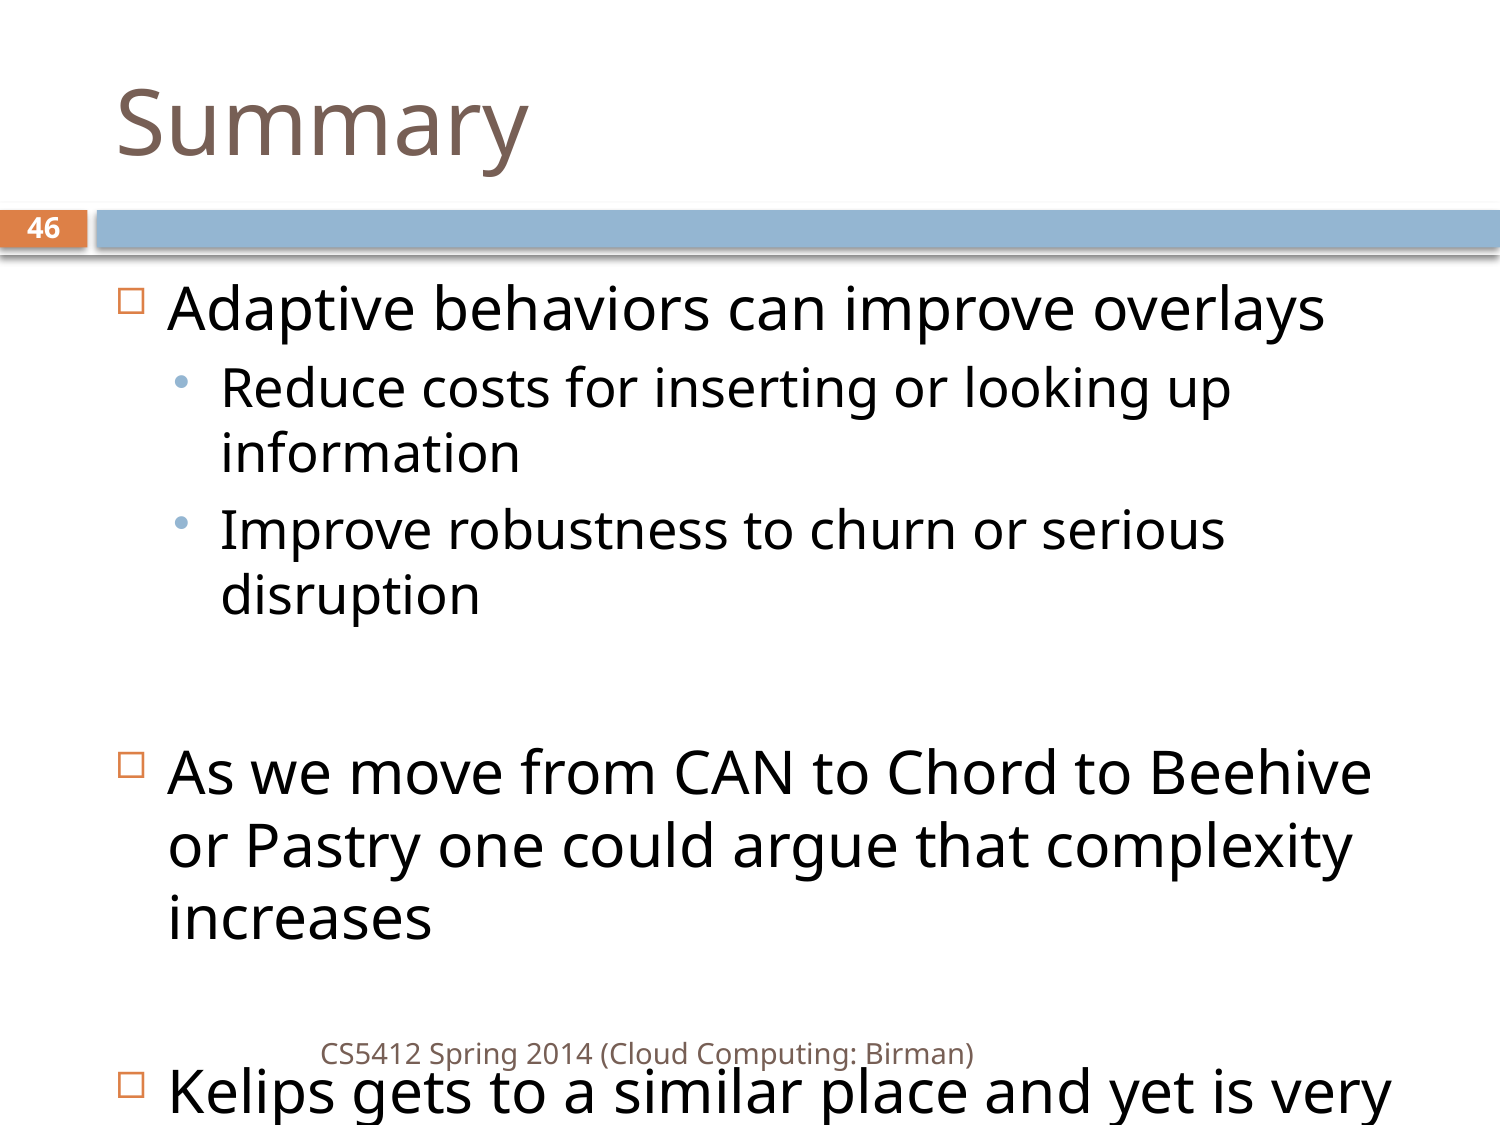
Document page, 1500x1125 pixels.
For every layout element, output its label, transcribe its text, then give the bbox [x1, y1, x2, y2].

title Summary [100, 37, 1438, 200]
footer CS5412 Spring 2014 (Cloud Computing: Birman) [99, 1024, 990, 1085]
slide_number 46 [0, 208, 88, 249]
list Adaptive behaviors can improve overlays Reduce costs for inserting or looking up information Improve robustness to churn or serious disruption As we move from CAN to Chord to Beehive or Pastry one could argue that complexity increases Kelips gets to a similar place and yet is very simple, but pays a higher storage cost than Chord/Pastry [100, 262, 1438, 1000]
